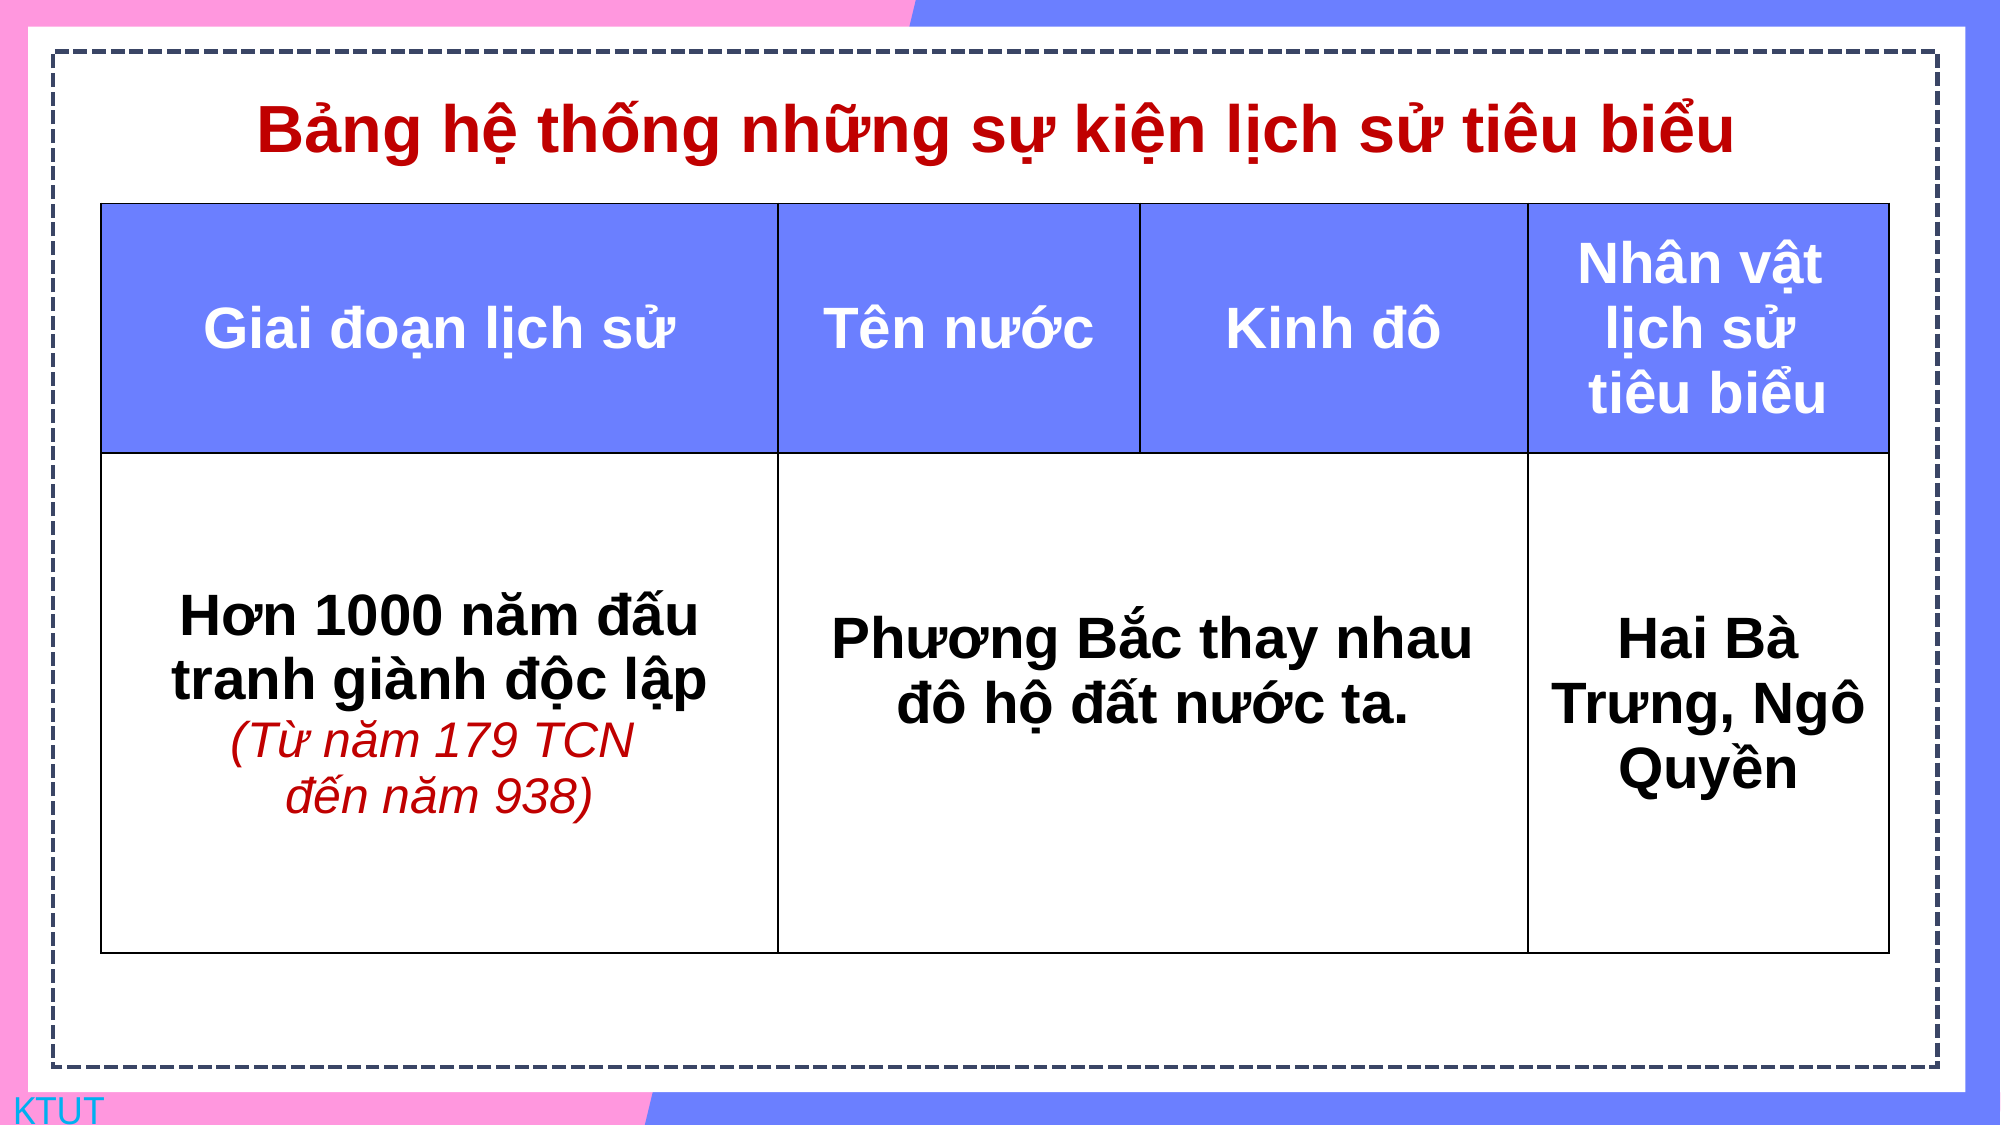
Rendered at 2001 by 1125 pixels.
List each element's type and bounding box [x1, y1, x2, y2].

text_box [28, 26, 1966, 1093]
